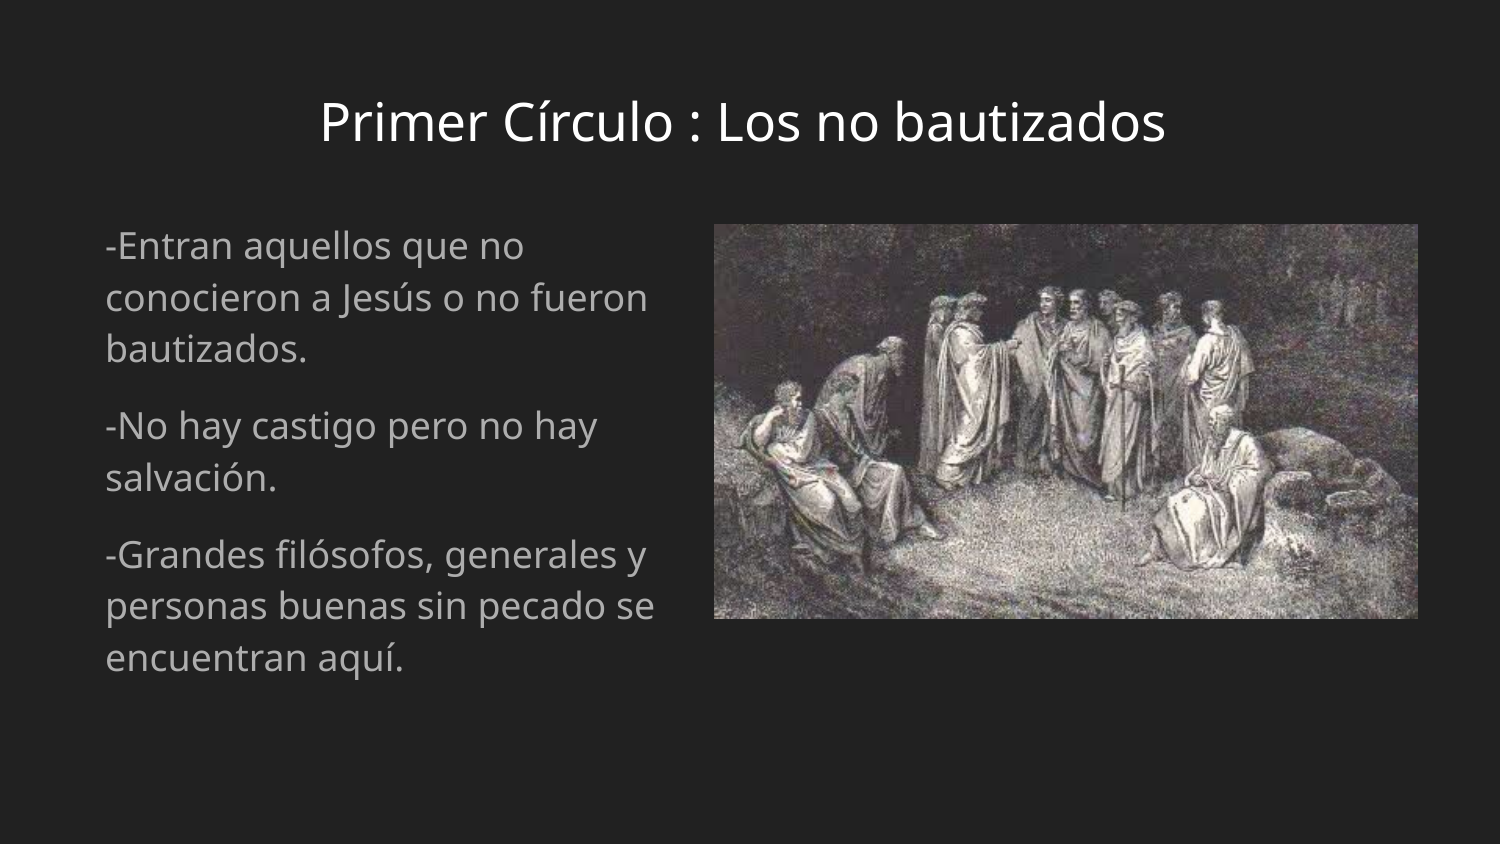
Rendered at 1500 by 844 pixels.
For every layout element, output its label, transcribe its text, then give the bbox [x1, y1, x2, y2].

title Primer Círculo : Los no bautizados [51, 72, 1449, 167]
picture [714, 224, 1418, 619]
list -Entran aquellos que no conocieron a Jesús o no fueron bautizados. -No hay castigo pero no hay salvación. -Grandes filósofos, generales y personas buenas sin pecado se encuentran aquí. [90, 200, 686, 761]
